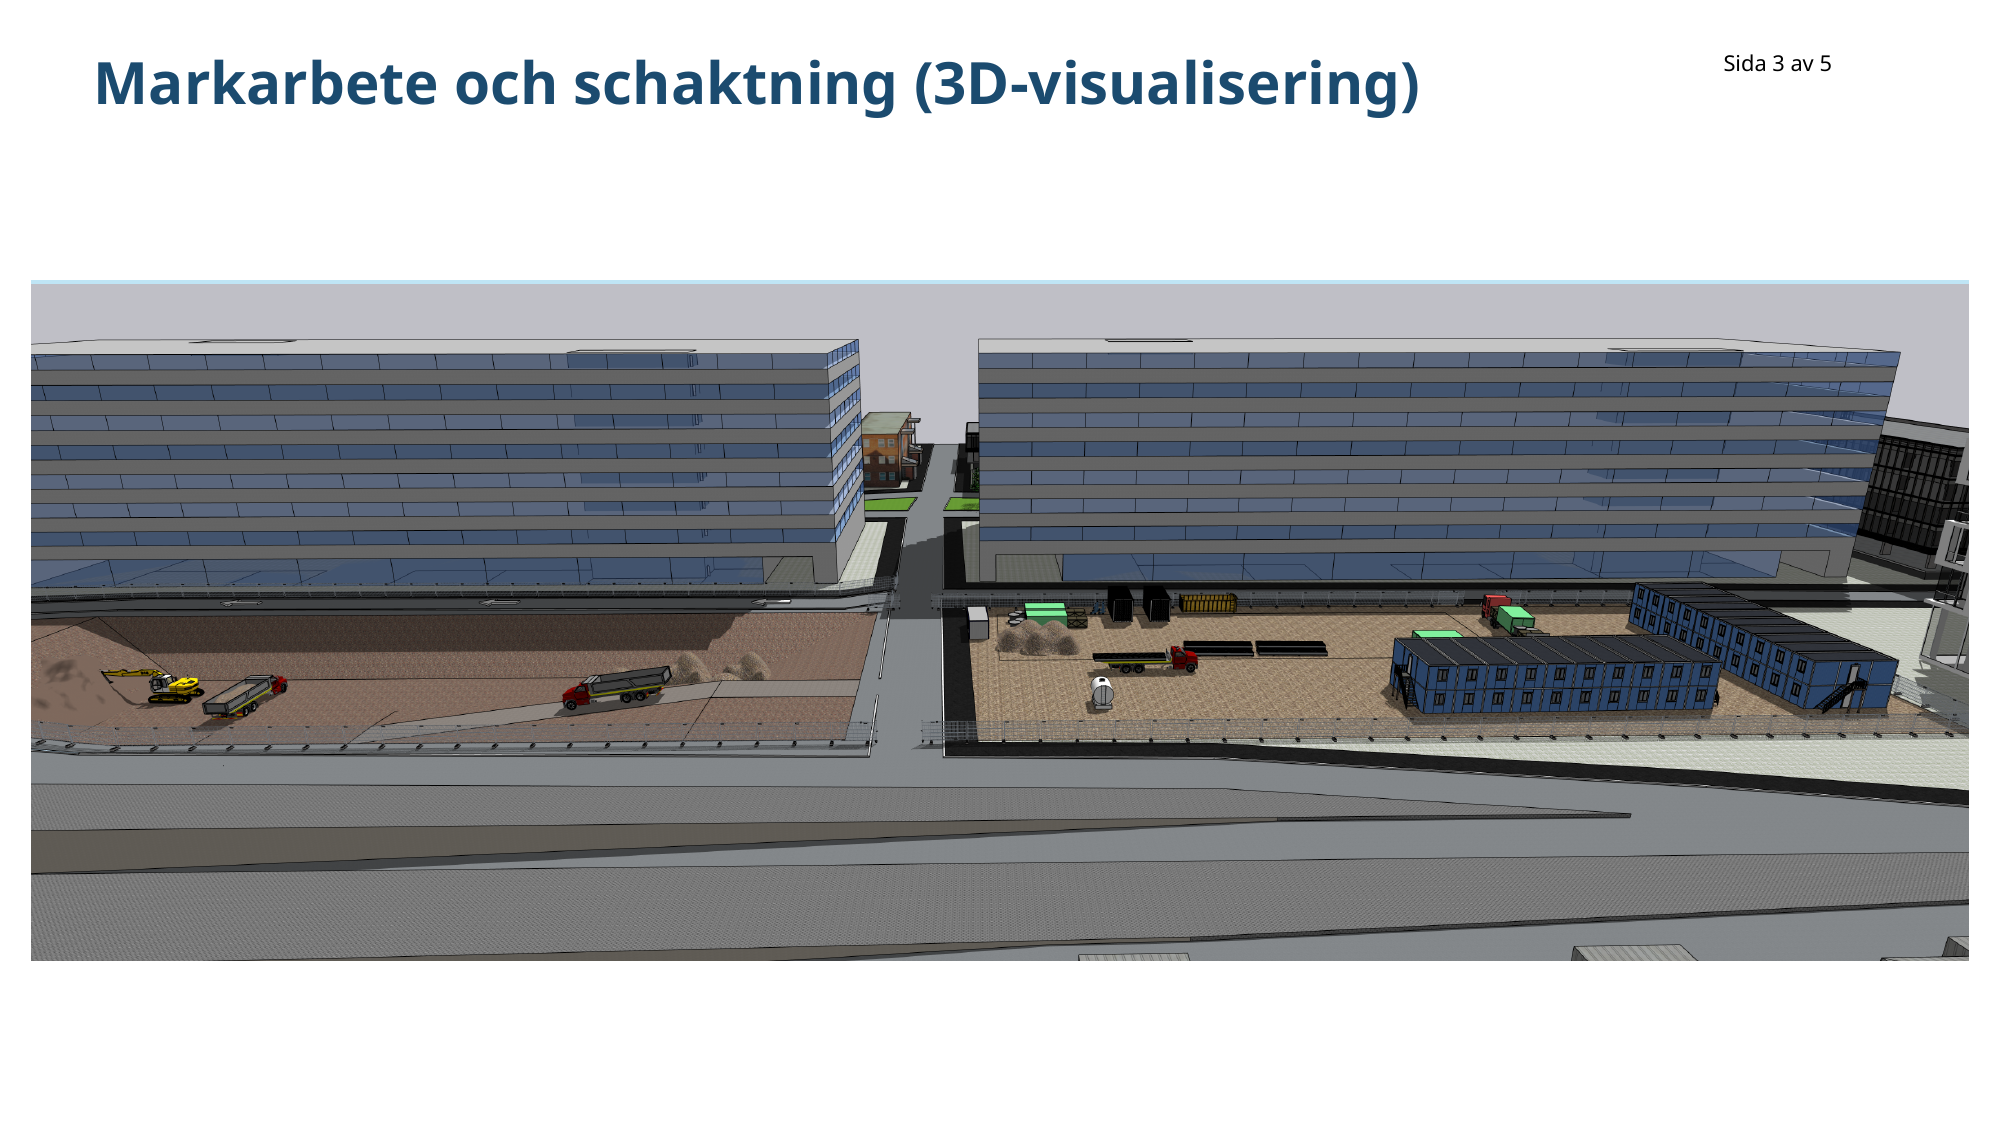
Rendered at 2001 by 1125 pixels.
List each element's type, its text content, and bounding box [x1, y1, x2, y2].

text_box Markarbete och schaktning (3D-visualisering) [93, 0, 1882, 188]
text_box Sida 3 av 5 [1708, 41, 1853, 83]
picture [30, 280, 1970, 962]
